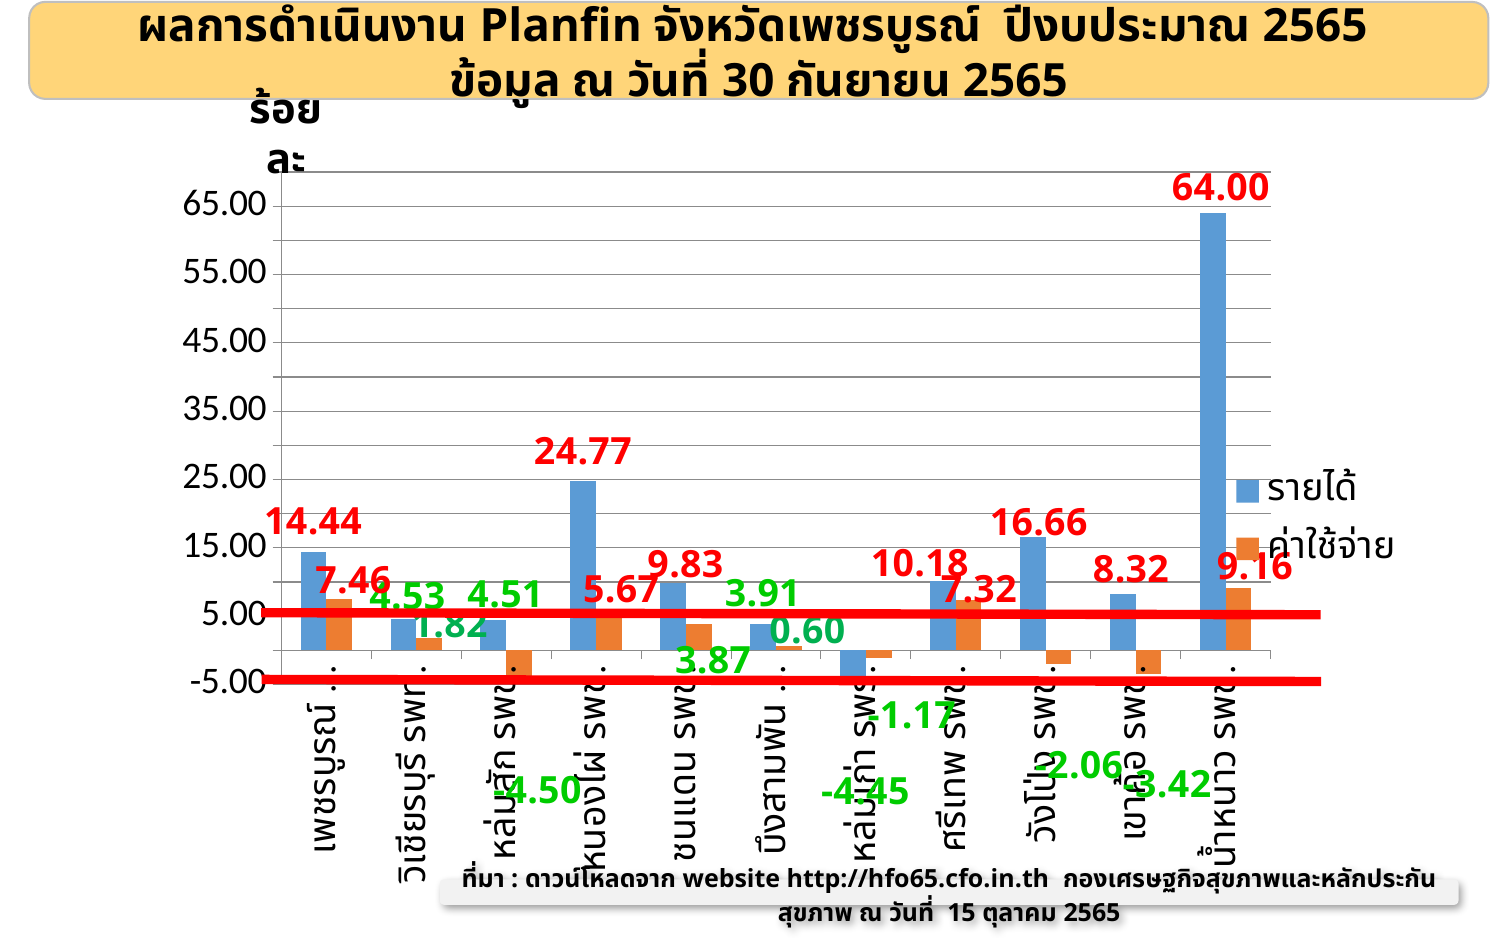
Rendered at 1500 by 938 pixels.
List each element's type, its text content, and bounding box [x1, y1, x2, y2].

text_box ที่มา : ดาวน์โหลดจาก website http://hfo65.cfo.in.th กองเศรษฐกิจสุขภาพและหลักประกันสุขภาพ ณ วันที่ 15 ตุลาคม 2565 [441, 878, 1460, 906]
text_box ร้อยละ [224, 102, 349, 135]
chart [128, 135, 1421, 905]
text_box [237, 98, 336, 102]
text_box ผลการดำเนินงาน Planfin จังหวัดเพชรบูรณ์ ปีงบประมาณ 2565 ข้อมูล ณ วันที่ 30 กันยายน 2565 [28, 0, 1490, 100]
